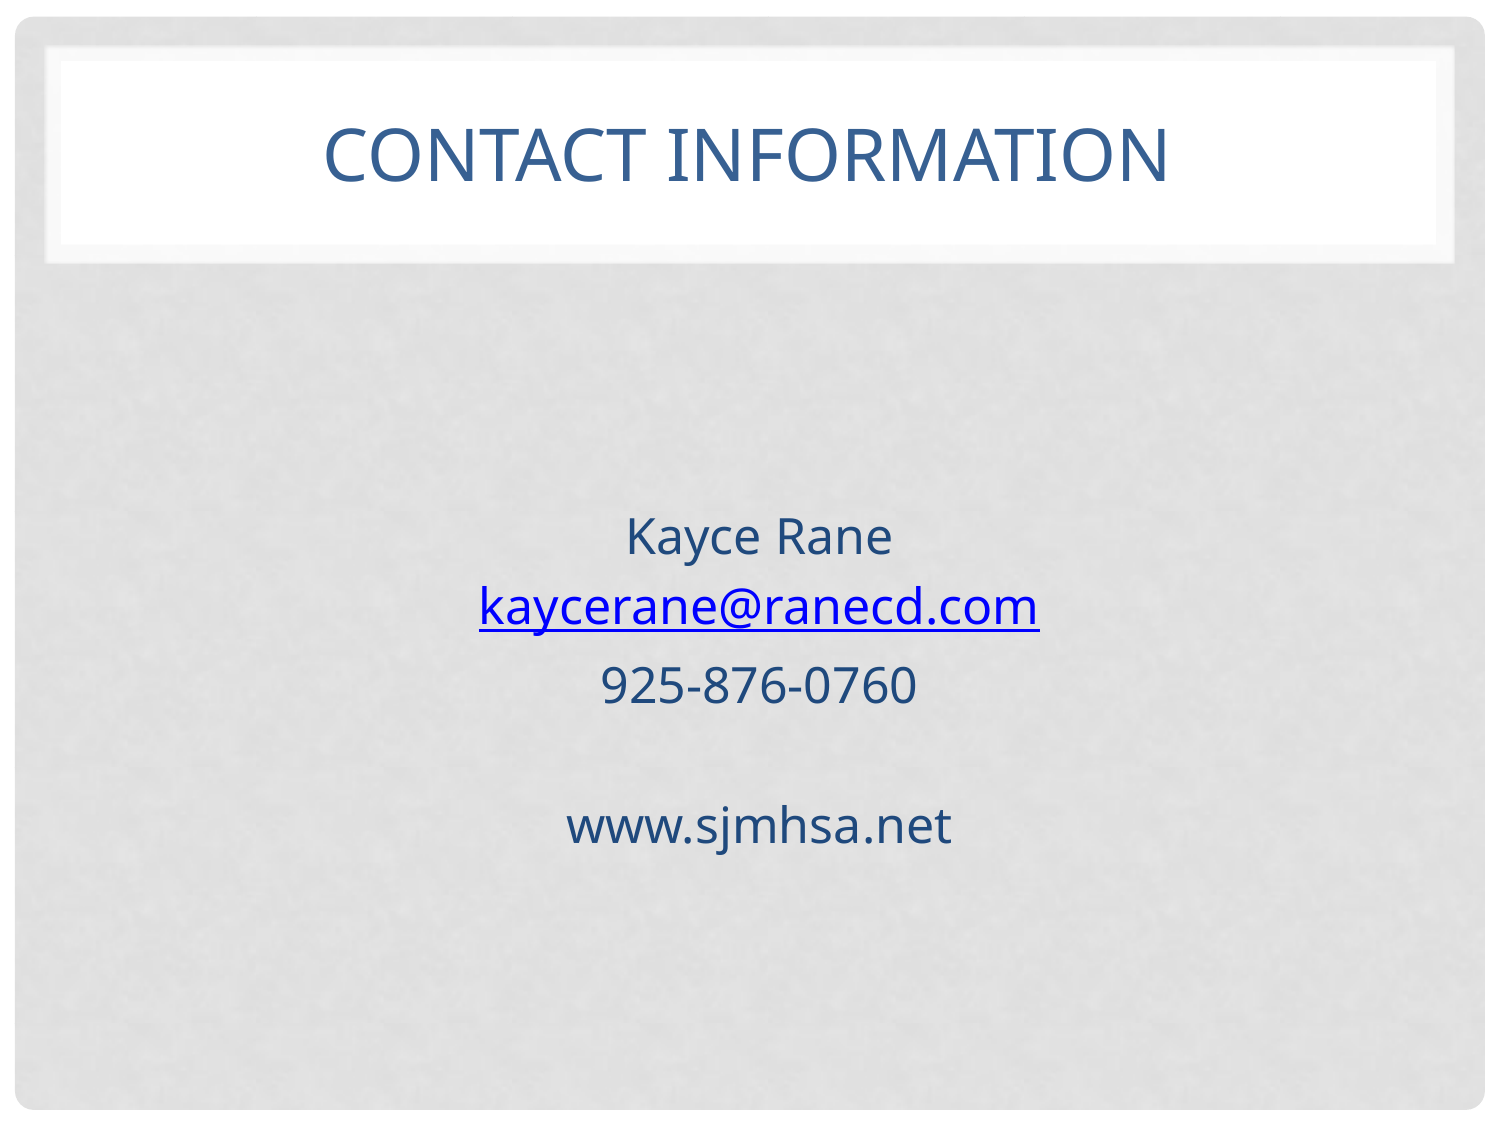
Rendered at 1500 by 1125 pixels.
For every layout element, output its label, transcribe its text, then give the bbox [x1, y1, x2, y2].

list Kayce Rane kaycerane@ranecd.com 925-876-0760 www.sjmhsa.net [75, 287, 1425, 1005]
title Contact Information [69, 66, 1425, 238]
